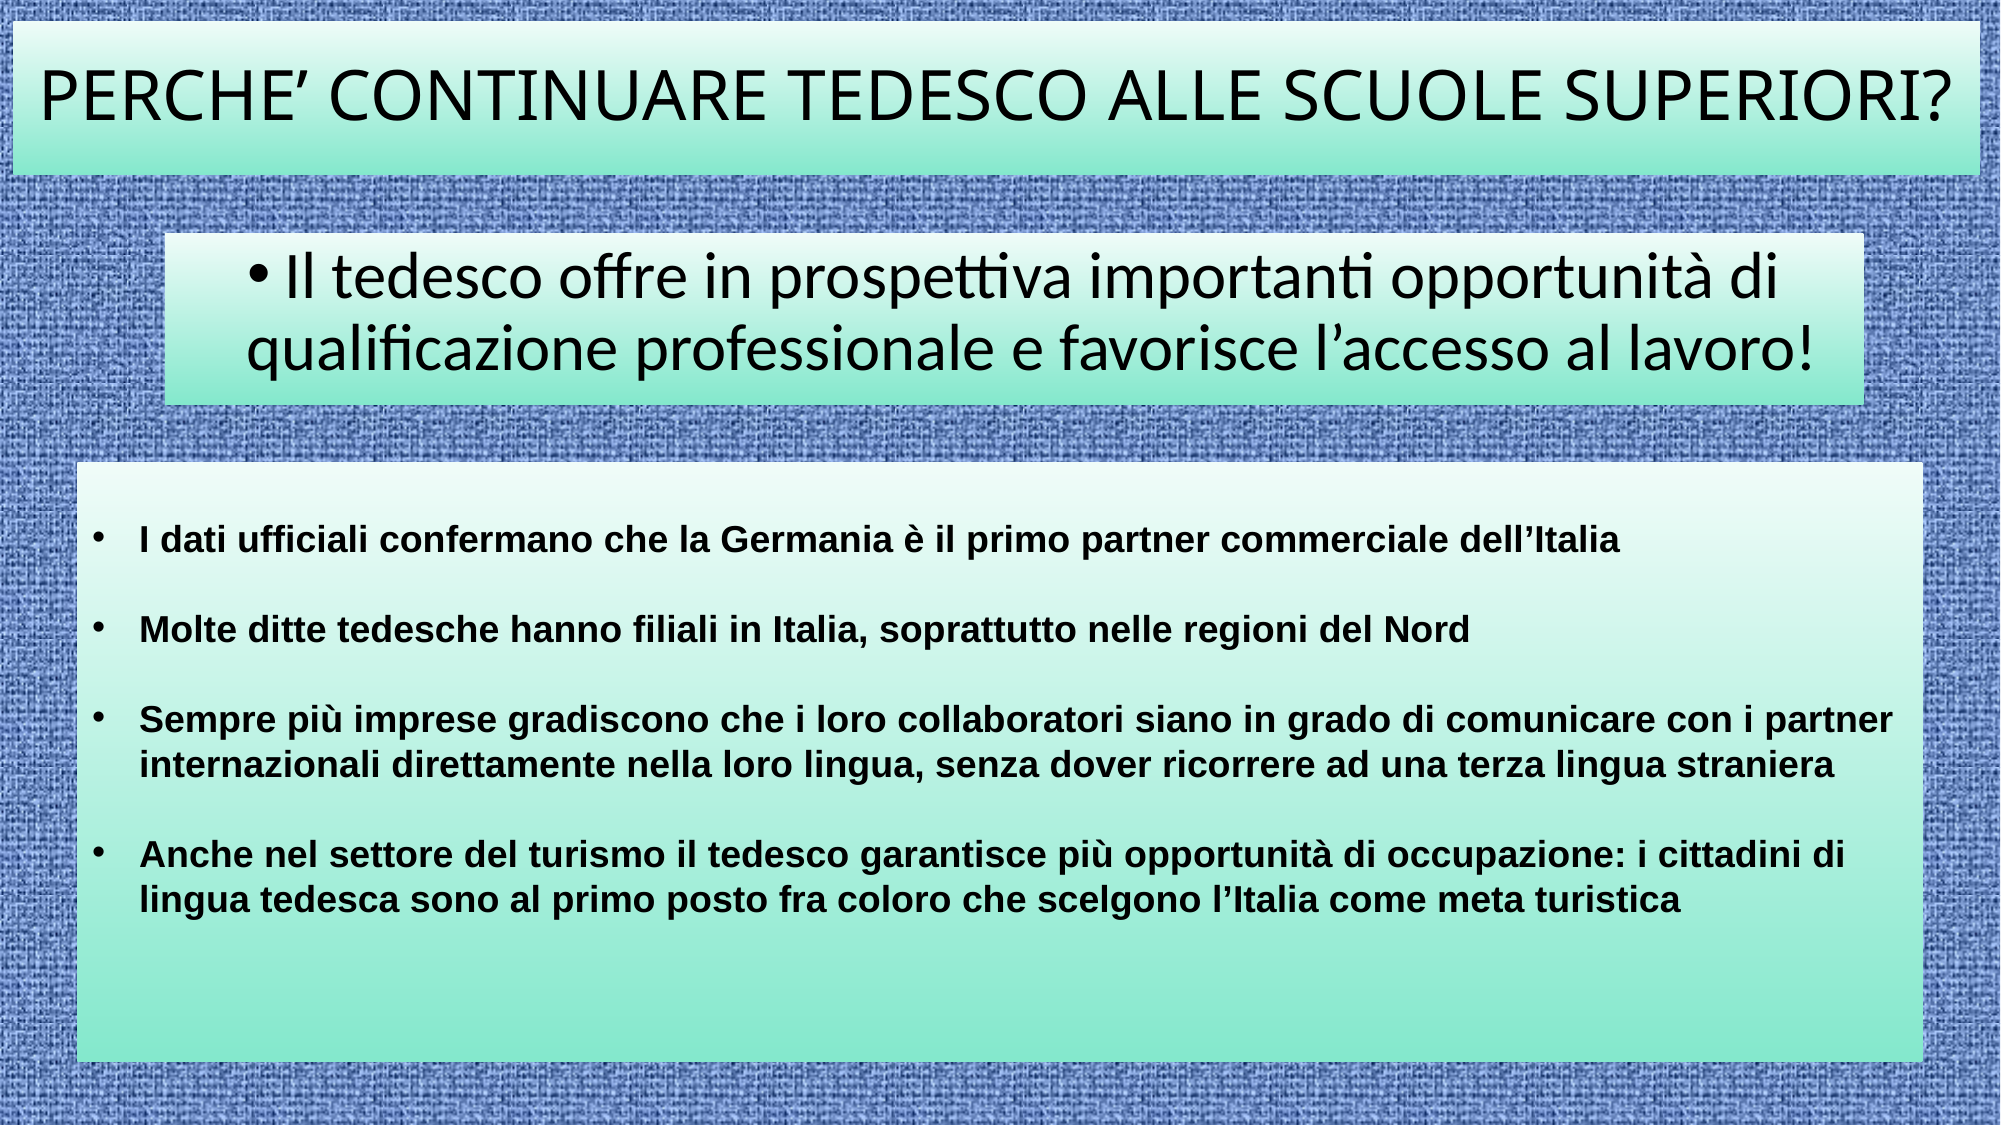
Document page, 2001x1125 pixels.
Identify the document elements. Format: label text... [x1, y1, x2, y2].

title PERCHE’ CONTINUARE TEDESCO ALLE SCUOLE SUPERIORI? [13, 21, 1980, 175]
list Il tedesco offre in prospettiva importanti opportunità di qualificazione professionale e favorisce l’accesso al lavoro! [164, 233, 1864, 405]
text_box I dati ufficiali confermano che la Germania è il primo partner commerciale dell’Italia Molte ditte tedesche hanno filiali in Italia, soprattutto nelle regioni del Nord Sempre più imprese gradiscono che i loro collaboratori siano in grado di comunicare con i partner internazionali direttamente nella loro lingua, senza dover ricorrere ad una terza lingua straniera Anche nel settore del turismo il tedesco garantisce più opportunità di occupazione: i cittadini di lingua tedesca sono al primo posto fra coloro che scelgono l’Italia come meta turistica [77, 462, 1923, 1062]
picture [0, 0, 2001, 1125]
